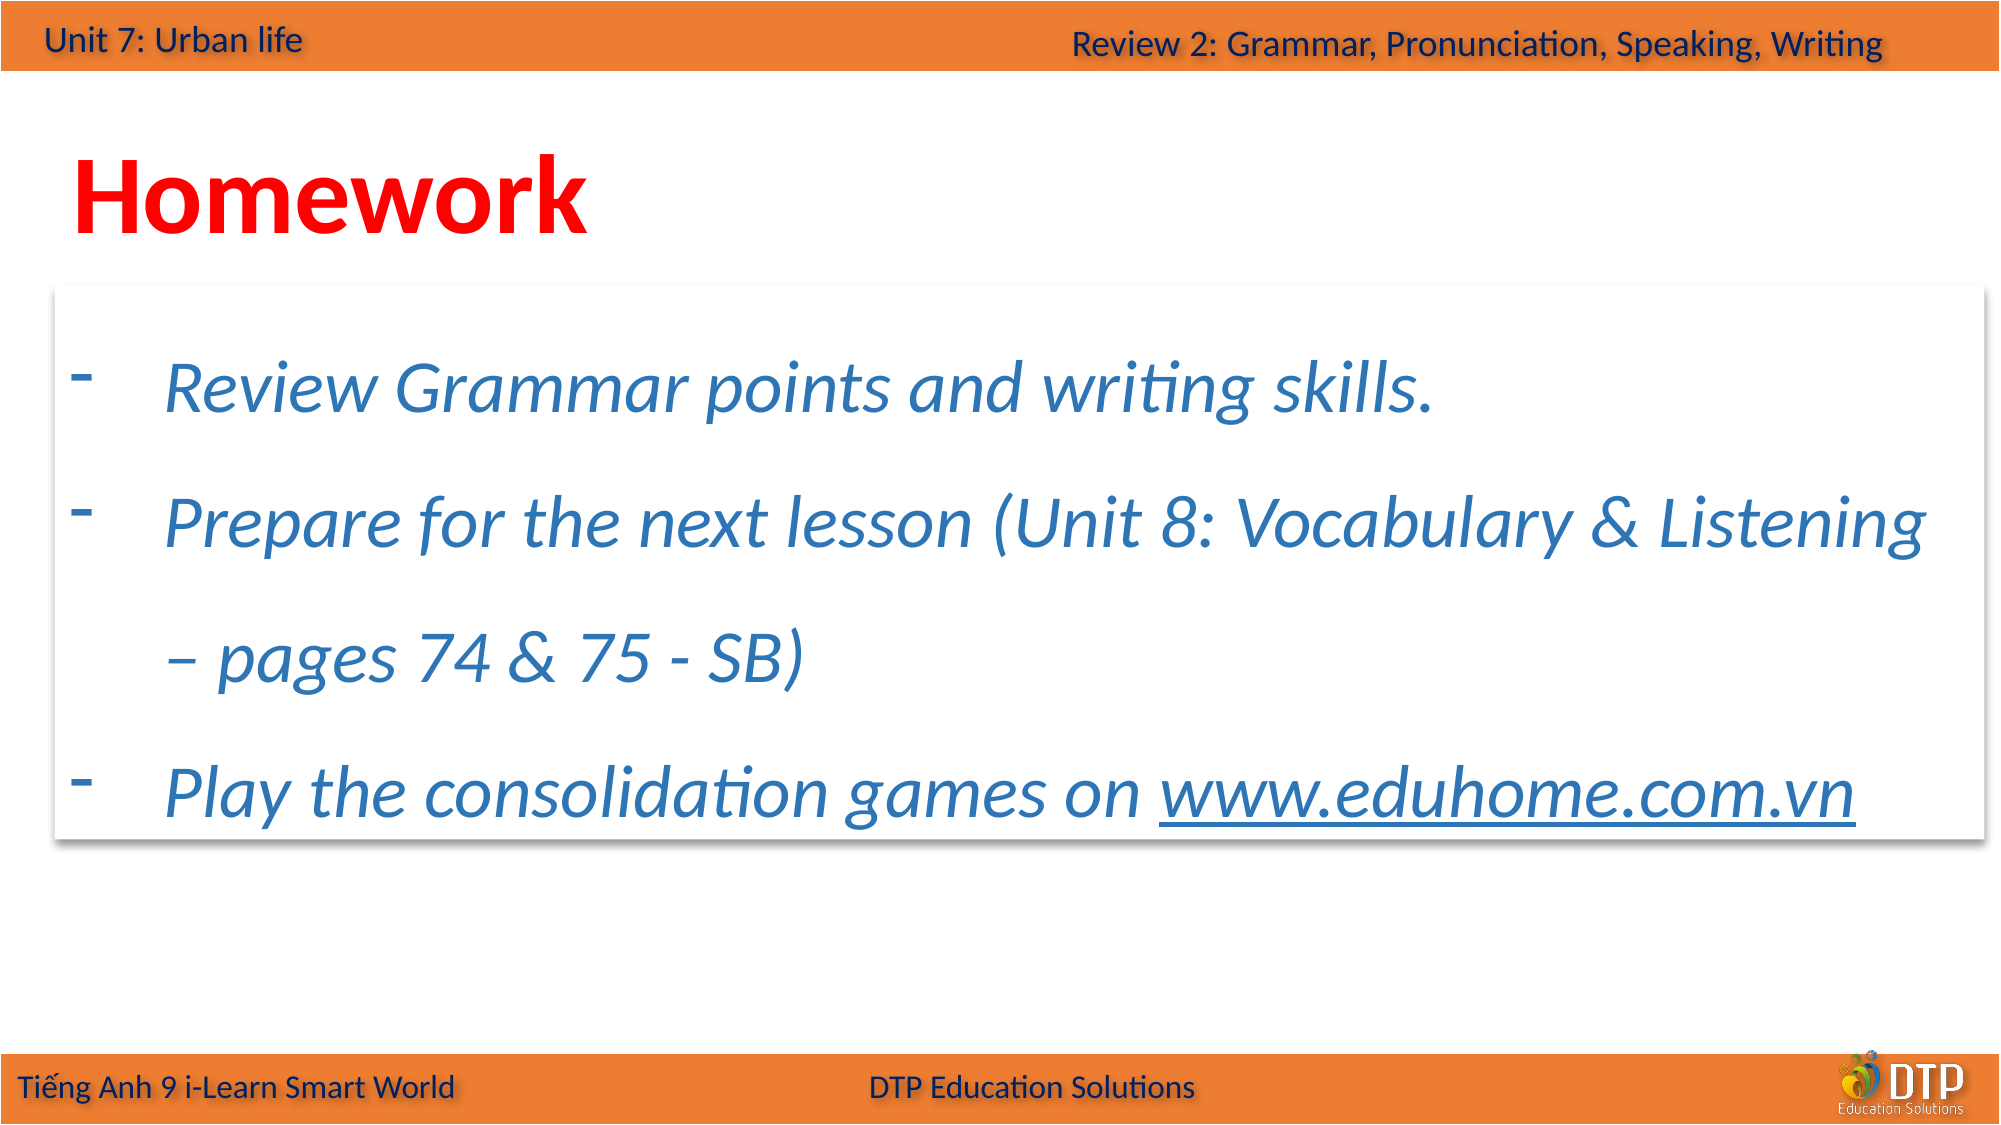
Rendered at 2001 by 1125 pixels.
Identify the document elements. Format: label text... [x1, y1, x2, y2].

text_box Homework [57, 113, 604, 264]
text_box Review Grammar points and writing skills. Prepare for the next lesson (Unit 8: Vocabulary & Listening – pages 74 & 75 - SB) Play the consolidation games on www.eduhome.com.vn [54, 284, 1985, 840]
picture [1839, 1050, 1963, 1114]
